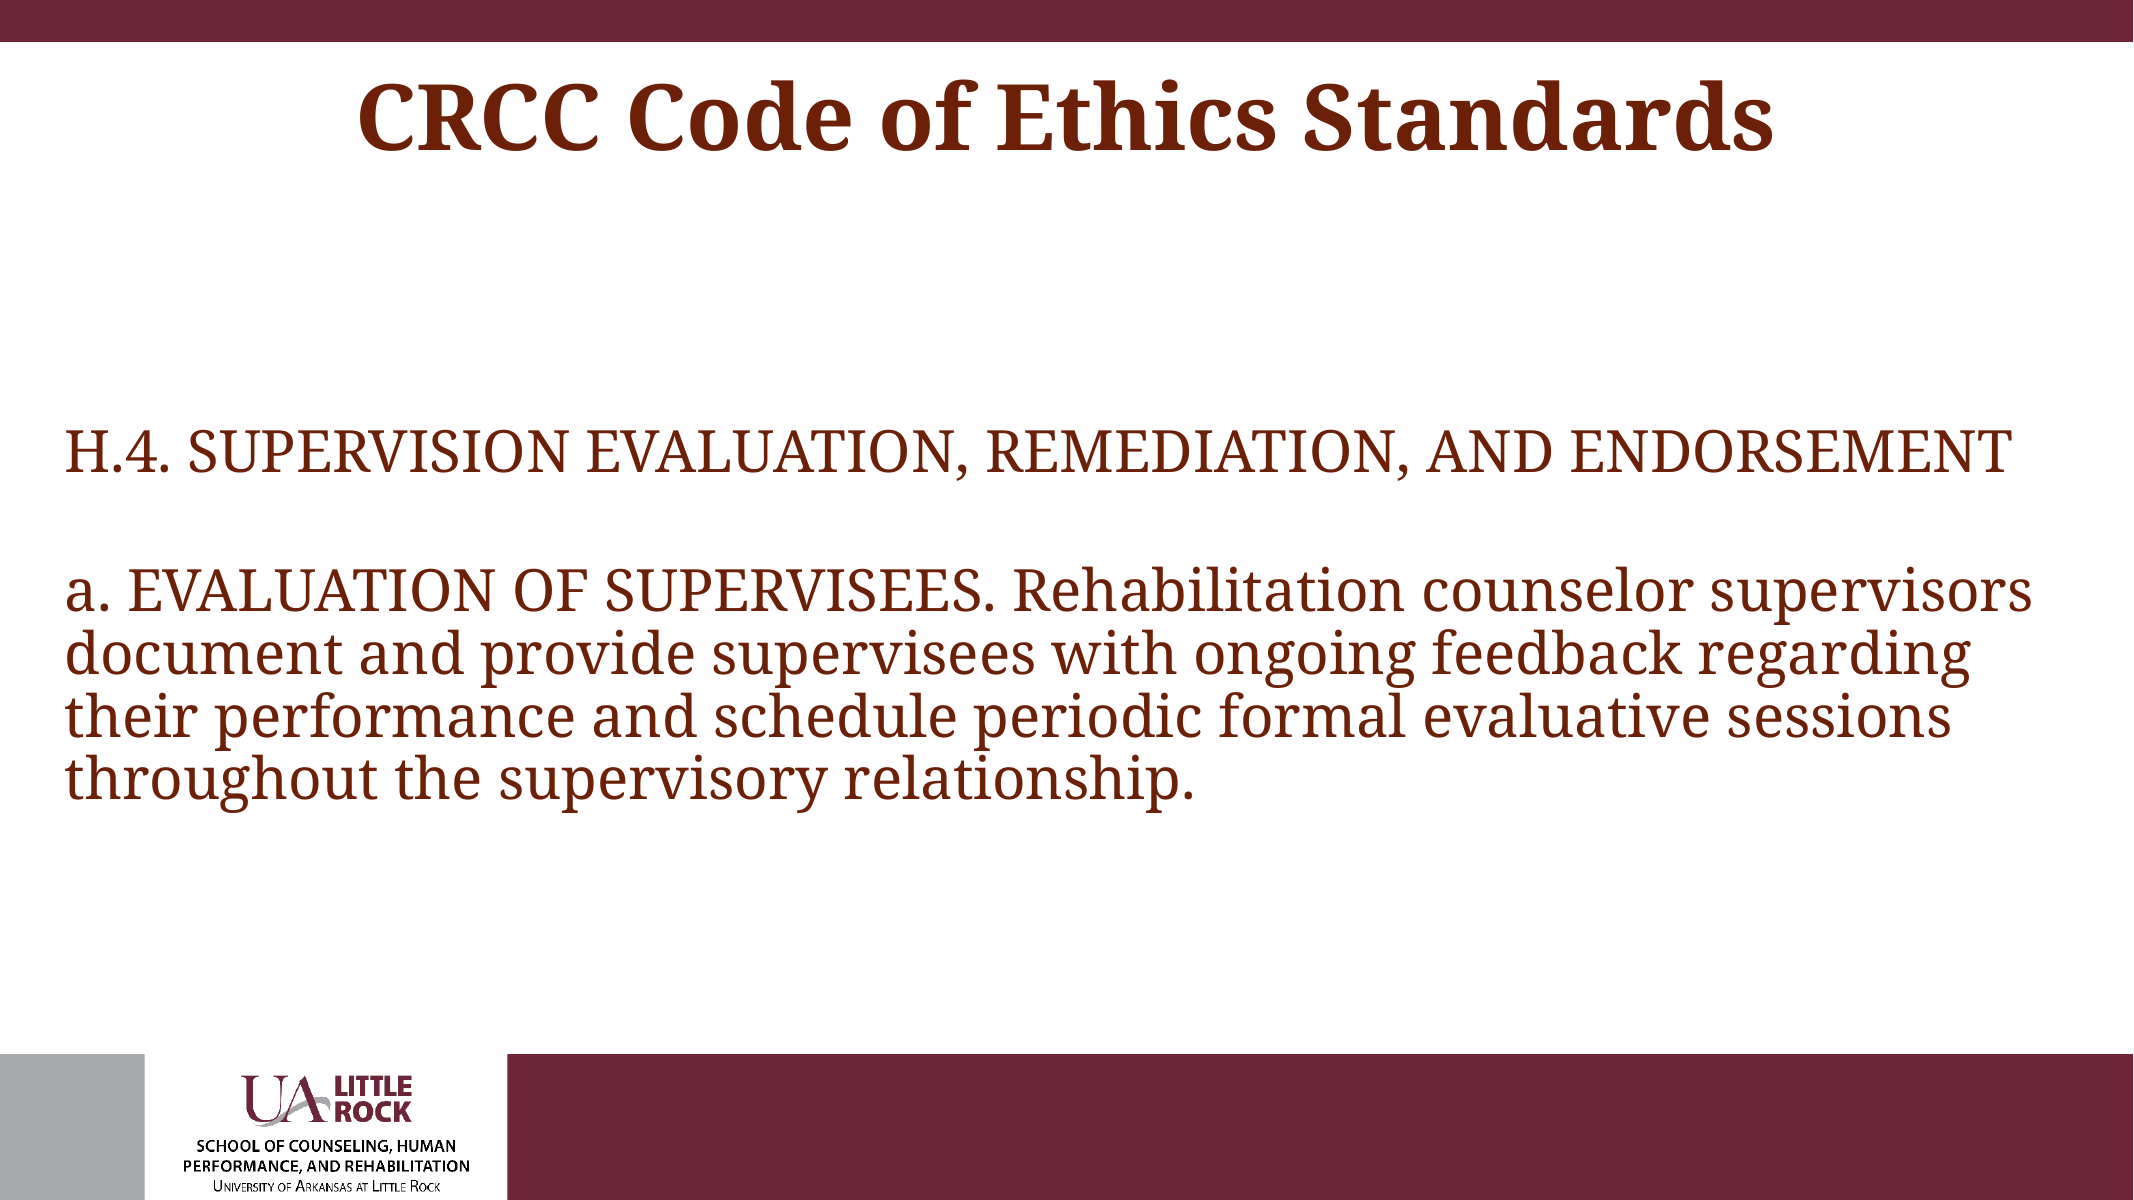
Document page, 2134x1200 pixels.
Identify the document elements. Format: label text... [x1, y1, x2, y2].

title CRCC Code of Ethics Standards [0, 63, 2134, 268]
picture [167, 1060, 485, 1200]
list H.4. SUPERVISION EVALUATION, REMEDIATION, AND ENDORSEMENT a. EVALUATION OF SUPERVISEES. Rehabilitation counselor supervisors document and provide supervisees with ongoing feedback regarding their performance and schedule periodic formal evaluative sessions throughout the supervisory relationship. [49, 414, 2084, 967]
